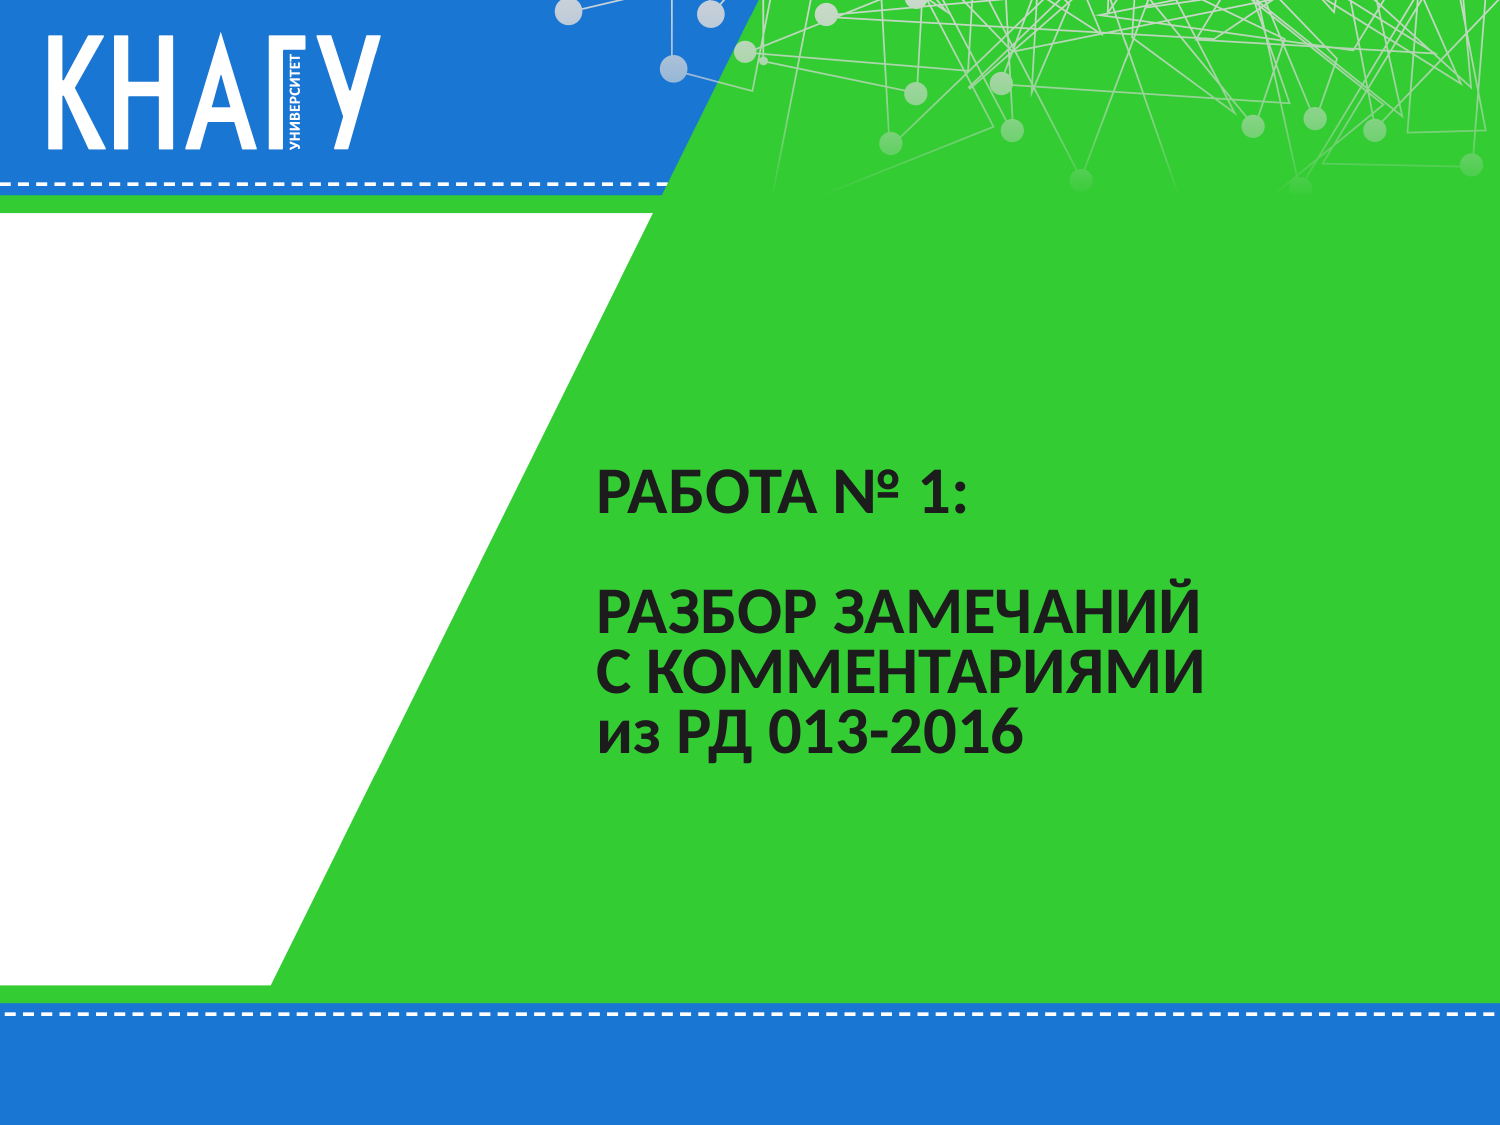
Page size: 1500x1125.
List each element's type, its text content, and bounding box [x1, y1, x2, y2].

picture [0, 0, 1500, 1125]
title РАБОТА № 1: РАЗБОР ЗАМЕЧАНИЙ С КОММЕНТАРИЯМИ из РД 013-2016 [581, 356, 1470, 774]
